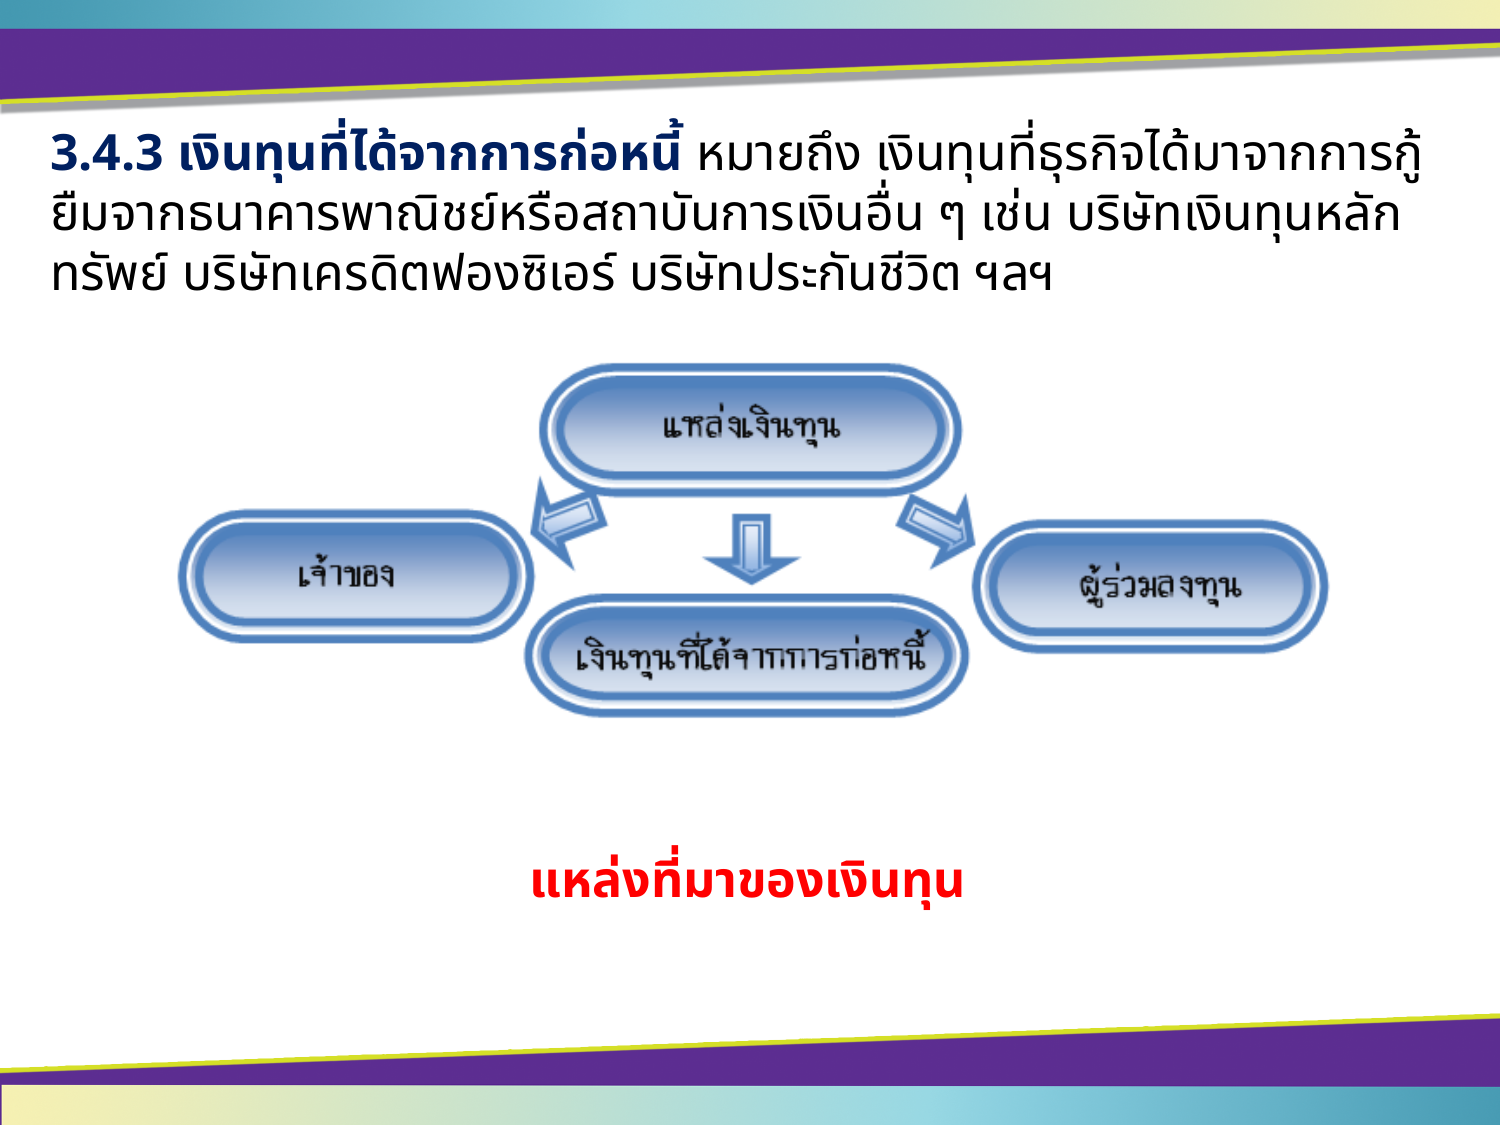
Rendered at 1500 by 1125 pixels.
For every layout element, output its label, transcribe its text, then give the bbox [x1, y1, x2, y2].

text_box แหล่งที่มาของเงินทุน [137, 840, 1359, 916]
picture [0, 0, 1500, 1125]
text_box 3.4.3 เงินทุนที่ได้จากการก่อหนี้ หมายถึง เงินทุนที่ธุรกิจได้มาจากการกู้ยืมจากธนาคารพาณิชย์หรือสถาบันการเงินอื่น ๆ เช่น บริษัทเงินทุนหลักทรัพย์ บริษัทเครดิตฟองซิเอร์ บริษัทประกันชีวิต ฯลฯ [35, 113, 1472, 309]
